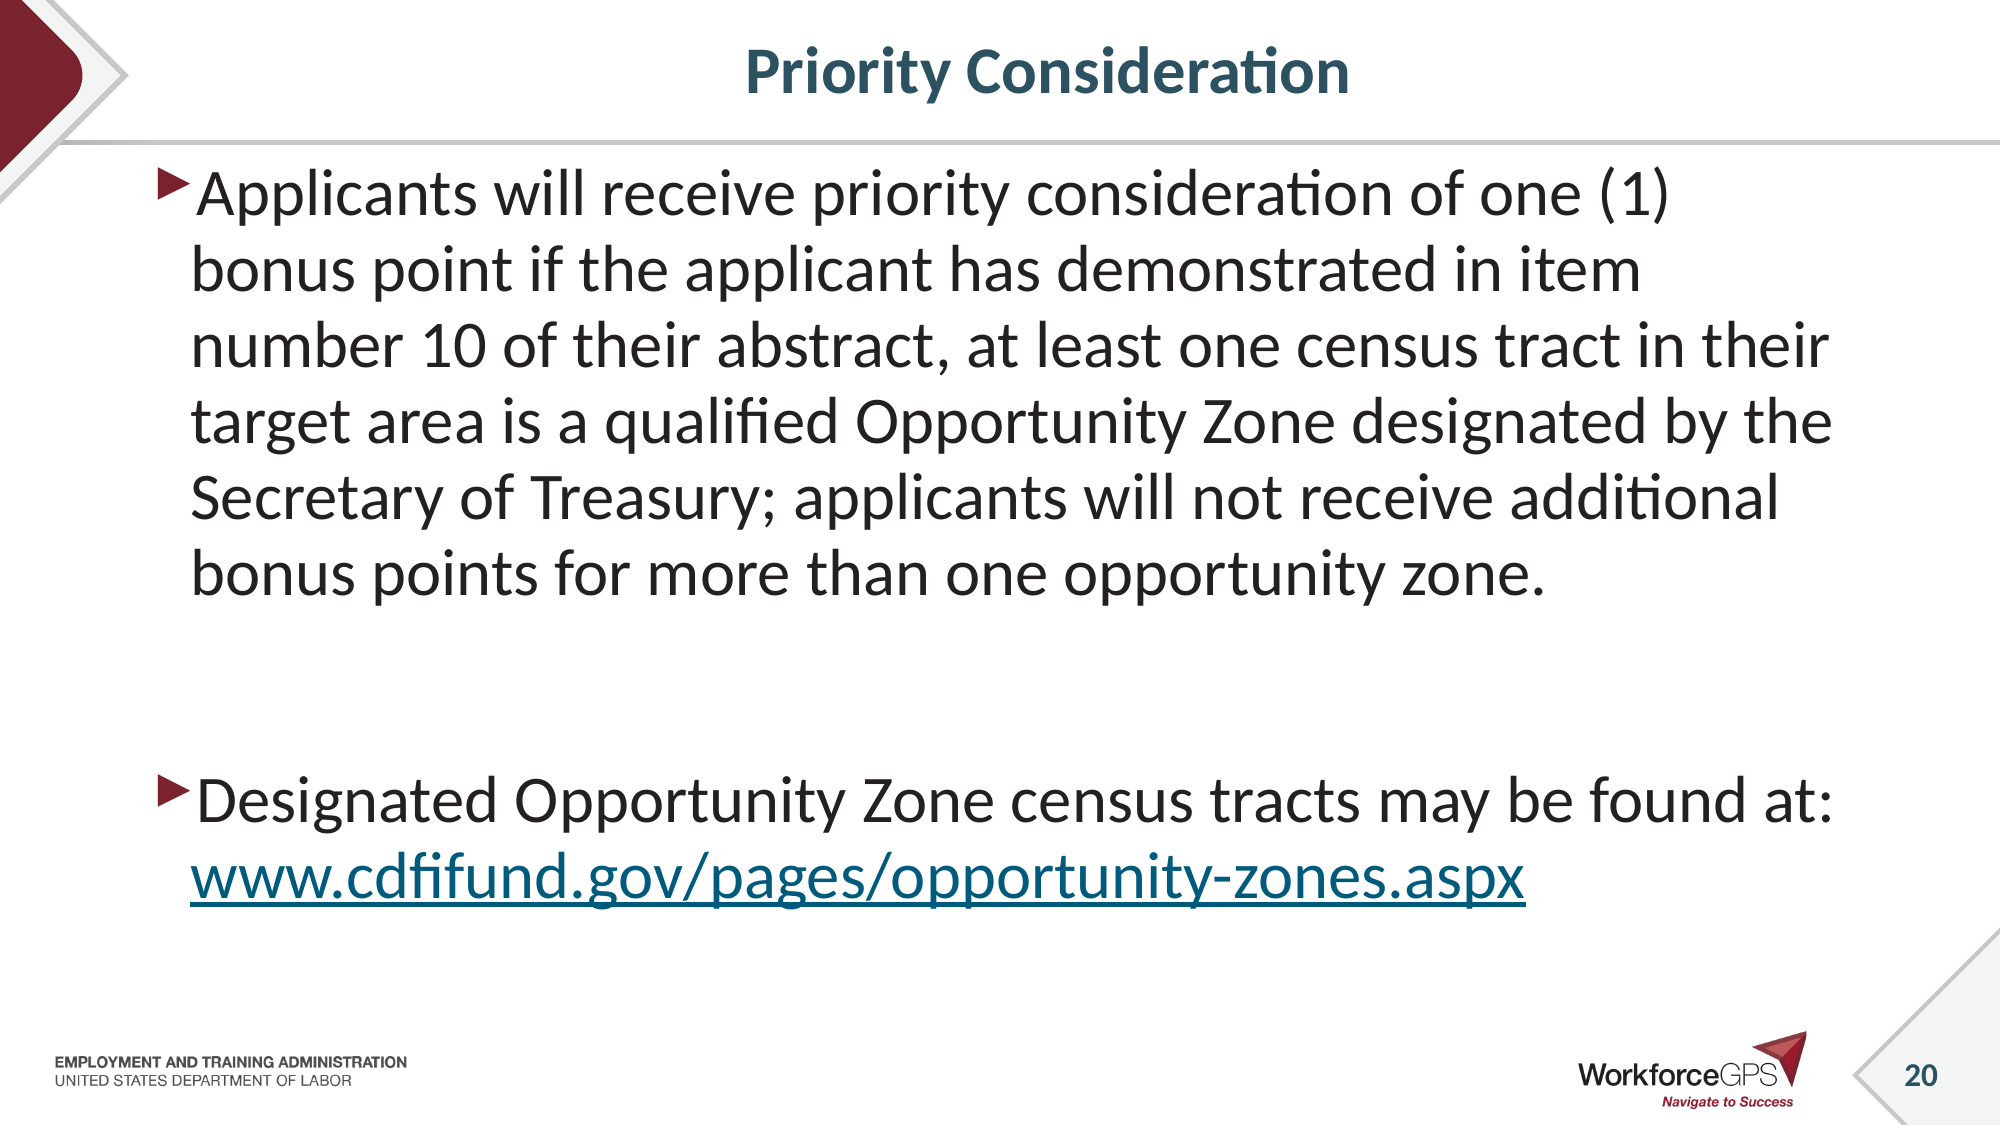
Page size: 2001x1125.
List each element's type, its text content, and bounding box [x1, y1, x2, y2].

title Priority Consideration [132, 7, 1950, 137]
list Applicants will receive priority consideration of one (1) bonus point if the applicant has demonstrated in item number 10 of their abstract, at least one census tract in their target area is a qualified Opportunity Zone designated by the Secretary of Treasury; applicants will not receive additional bonus points for more than one opportunity zone. Designated Opportunity Zone census tracts may be found at: www.cdfifund.gov/pages/opportunity-zones.aspx [137, 147, 1863, 1016]
slide_number 20 [1867, 1042, 1975, 1103]
list Ariam Ferro Lead Grants Management Specialist, OGM U.S. Department of Labor Ferro.Ariam@dol.gov 202-693-3968 [47, 1049, 420, 1095]
